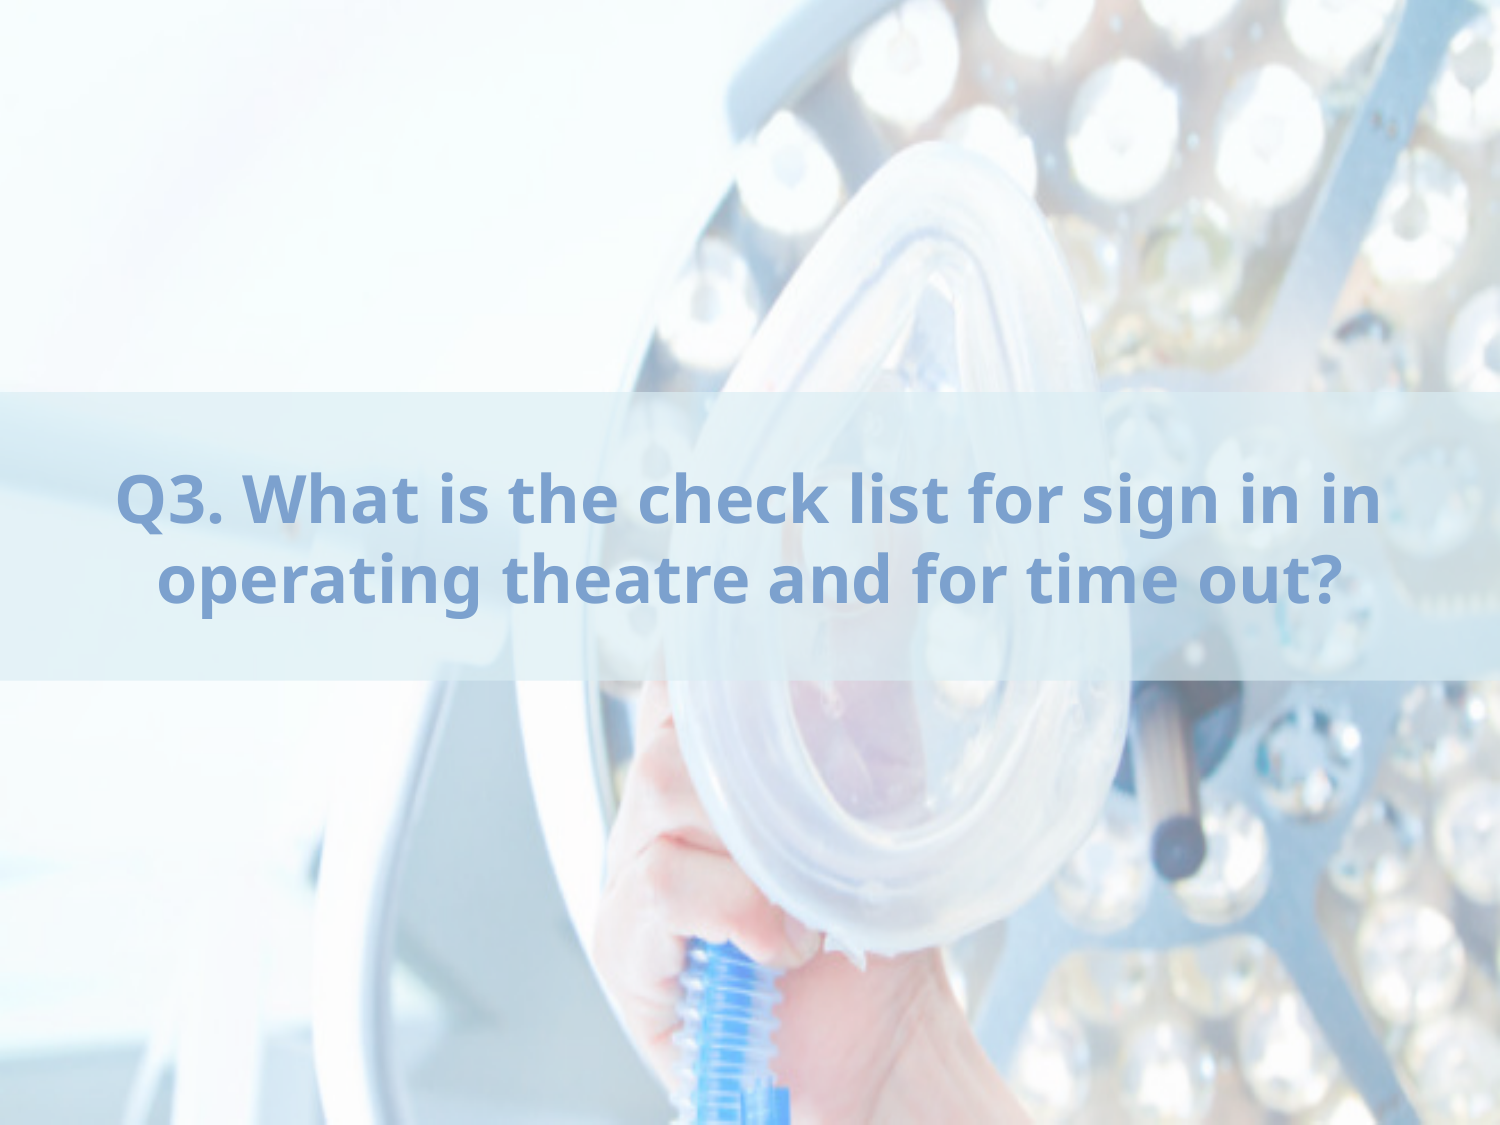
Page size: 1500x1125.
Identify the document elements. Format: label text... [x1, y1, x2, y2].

title Q3. What is the check list for sign in in operating theatre and for time out? [0, 392, 1500, 681]
